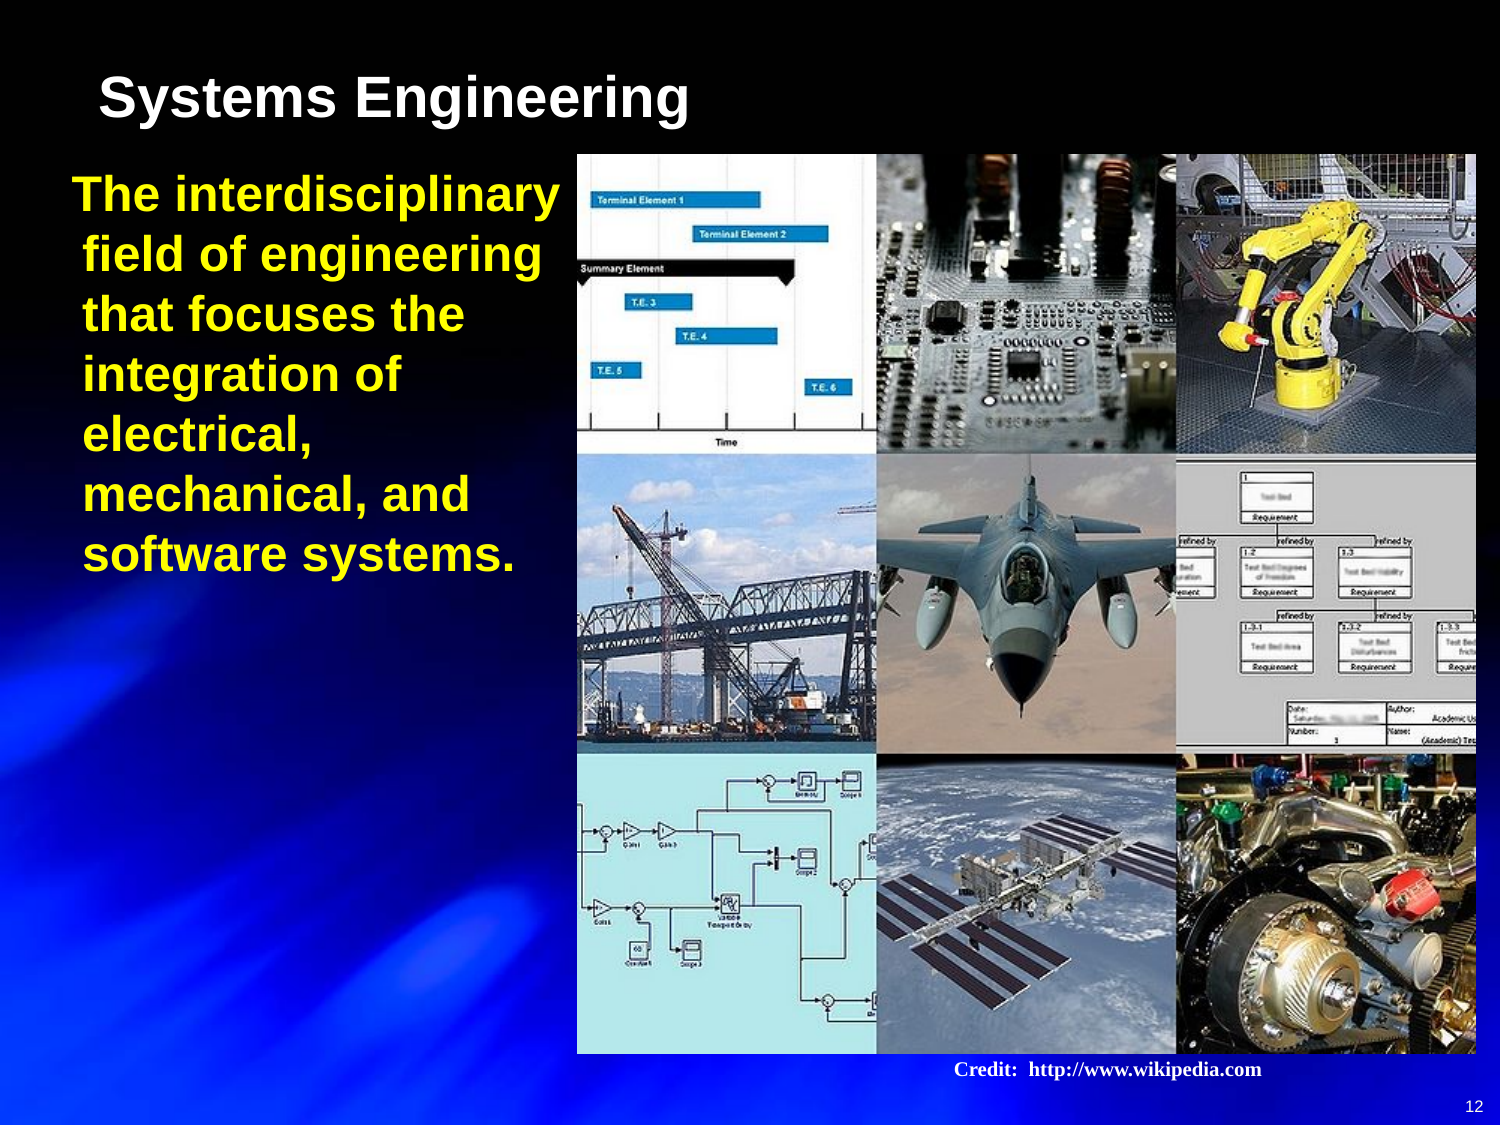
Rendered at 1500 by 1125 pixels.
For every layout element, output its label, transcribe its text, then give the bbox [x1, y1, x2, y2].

title Systems Engineering [98, 47, 1449, 141]
text_box Credit: http://www.wikipedia.com [939, 1063, 1277, 1088]
picture [0, 0, 1500, 1125]
list The interdisciplinary field of engineering that focuses the integration of electrical, mechanical, and software systems. [28, 153, 577, 617]
